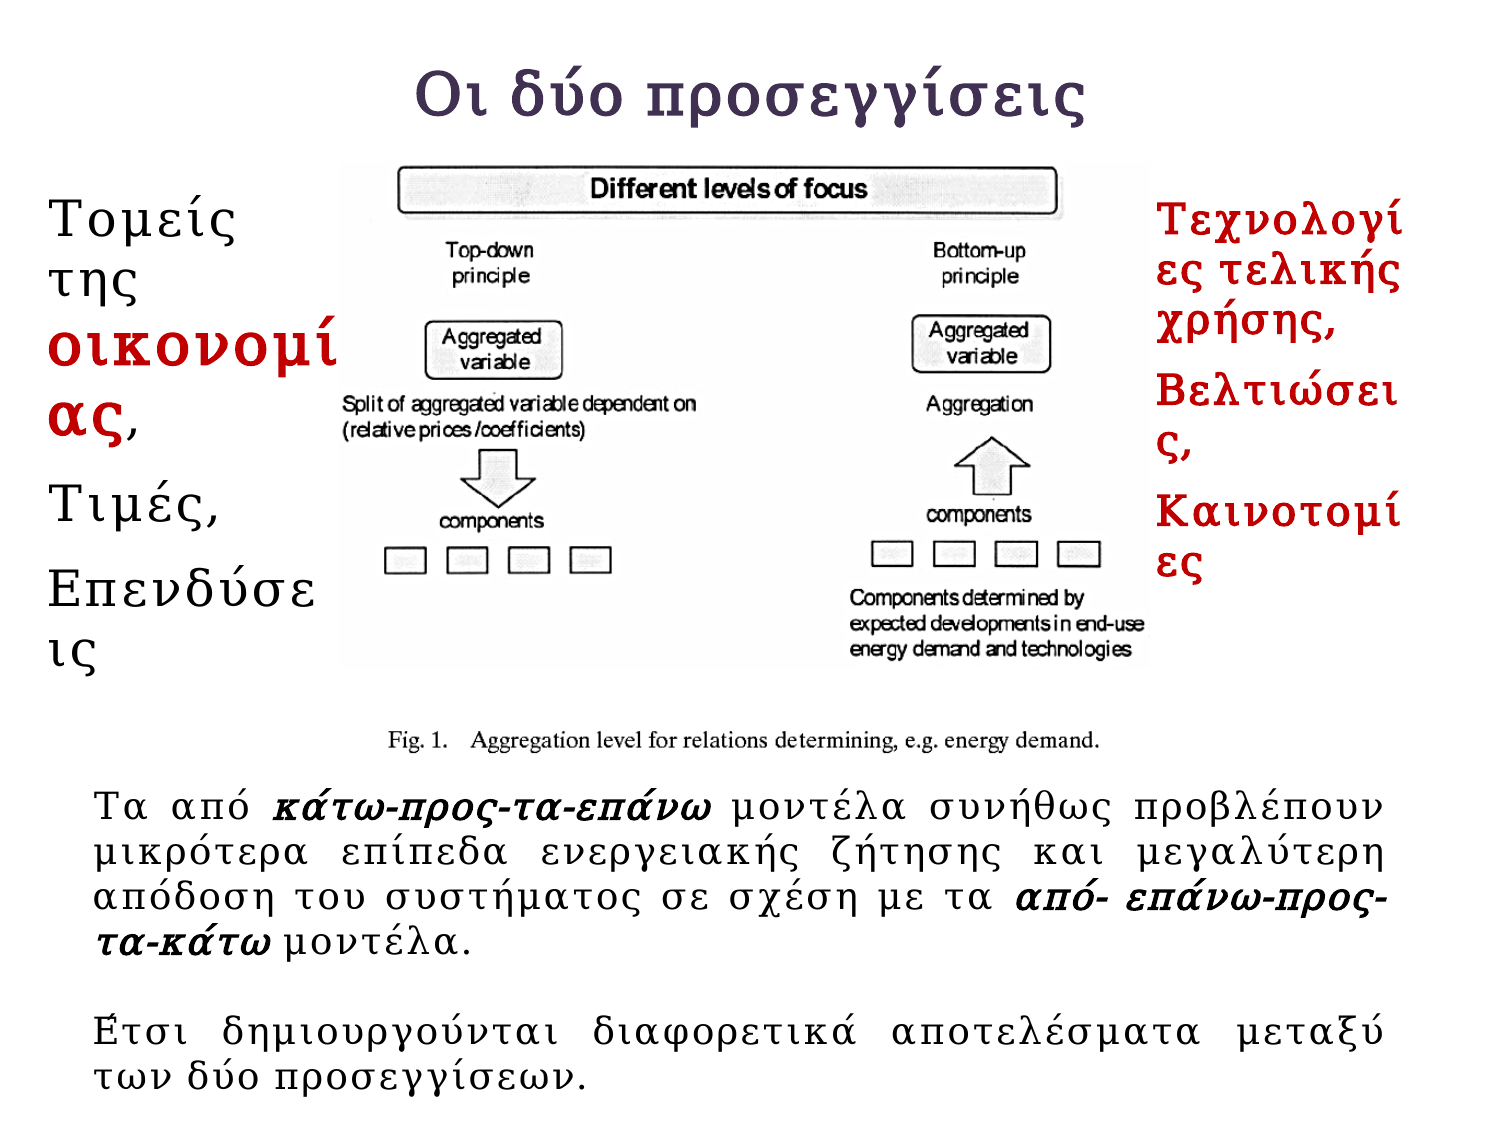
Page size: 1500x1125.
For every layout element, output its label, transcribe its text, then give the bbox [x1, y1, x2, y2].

title Οι δύο προσεγγίσεις [75, 45, 1425, 138]
text_box Τα από κάτω-προς-τα-επάνω μοντέλα συνήθως προβλέπουν μικρότερα επίπεδα ενεργειακής ζήτησης και μεγαλύτερη απόδοση του συστήματος σε σχέση με τα από- επάνω-προς-τα-κάτω μοντέλα. Έτσι δημιουργούνται διαφορετικά αποτελέσματα μεταξύ των δύο προσεγγίσεων. [76, 774, 1400, 1105]
picture [265, 136, 1211, 775]
text_box Τεχνολογίες τελικής χρήσης, Βελτιώσεις, Καινοτομίες [1216, 184, 1435, 592]
text_box Τομείς της οικονομίας, Τιμές, Επενδύσεις [30, 178, 260, 684]
